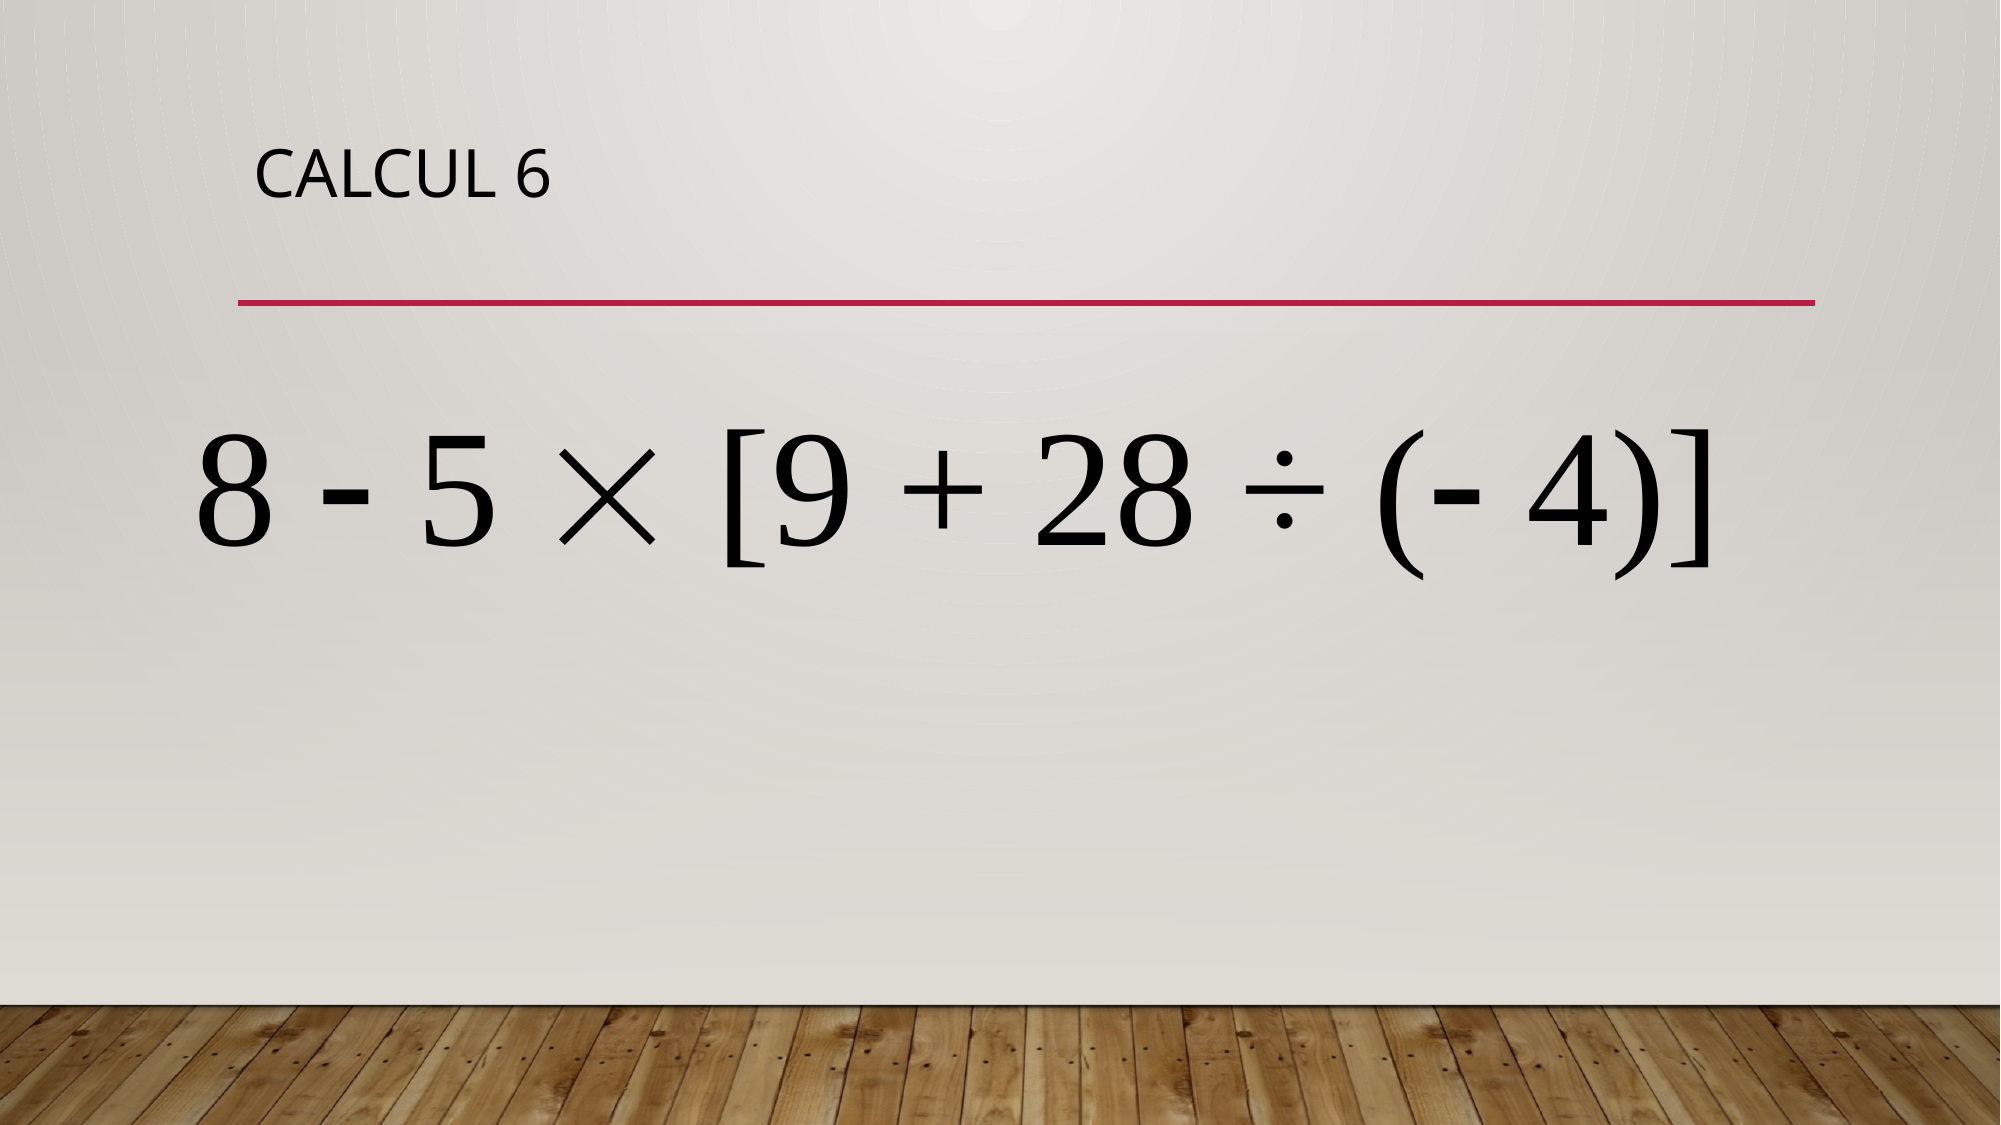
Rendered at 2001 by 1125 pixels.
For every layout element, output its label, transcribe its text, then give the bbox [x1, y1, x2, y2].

picture [0, 1005, 2000, 1125]
list 8  5  [9 + 28 ÷ ( 4)] [101, 330, 1814, 897]
title CALCUL 6 [238, 131, 1814, 305]
